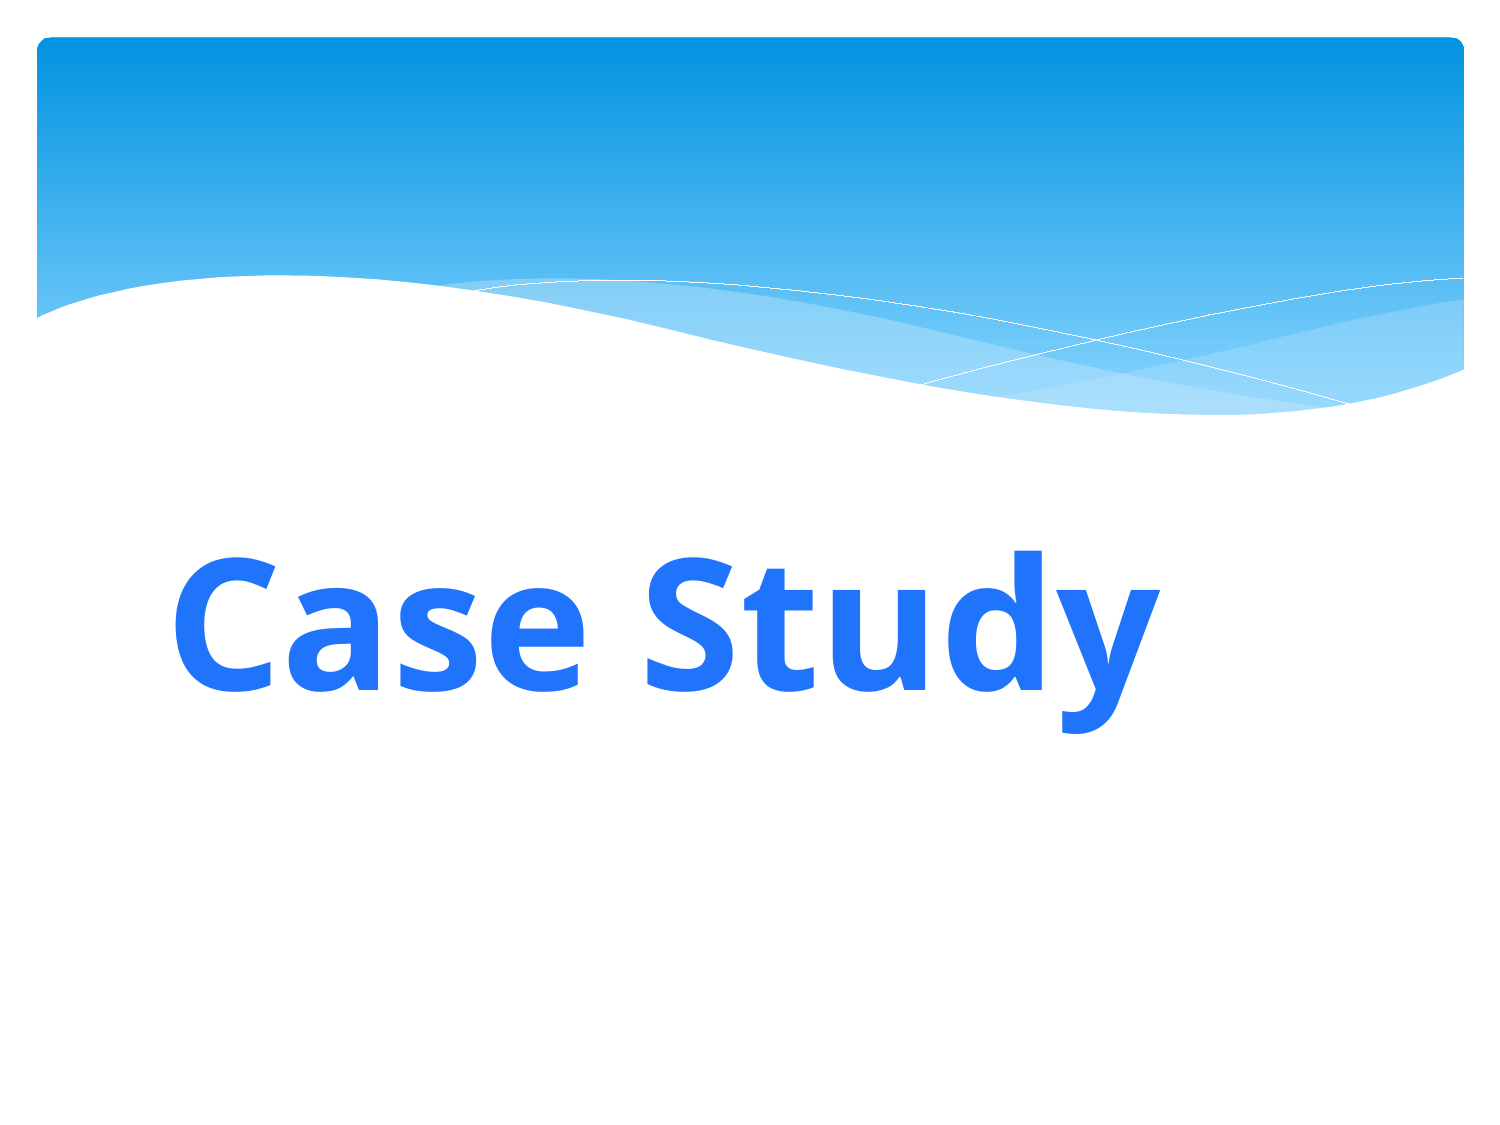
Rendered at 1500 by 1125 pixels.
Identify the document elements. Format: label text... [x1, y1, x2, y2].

list Case Study [149, 499, 1326, 749]
